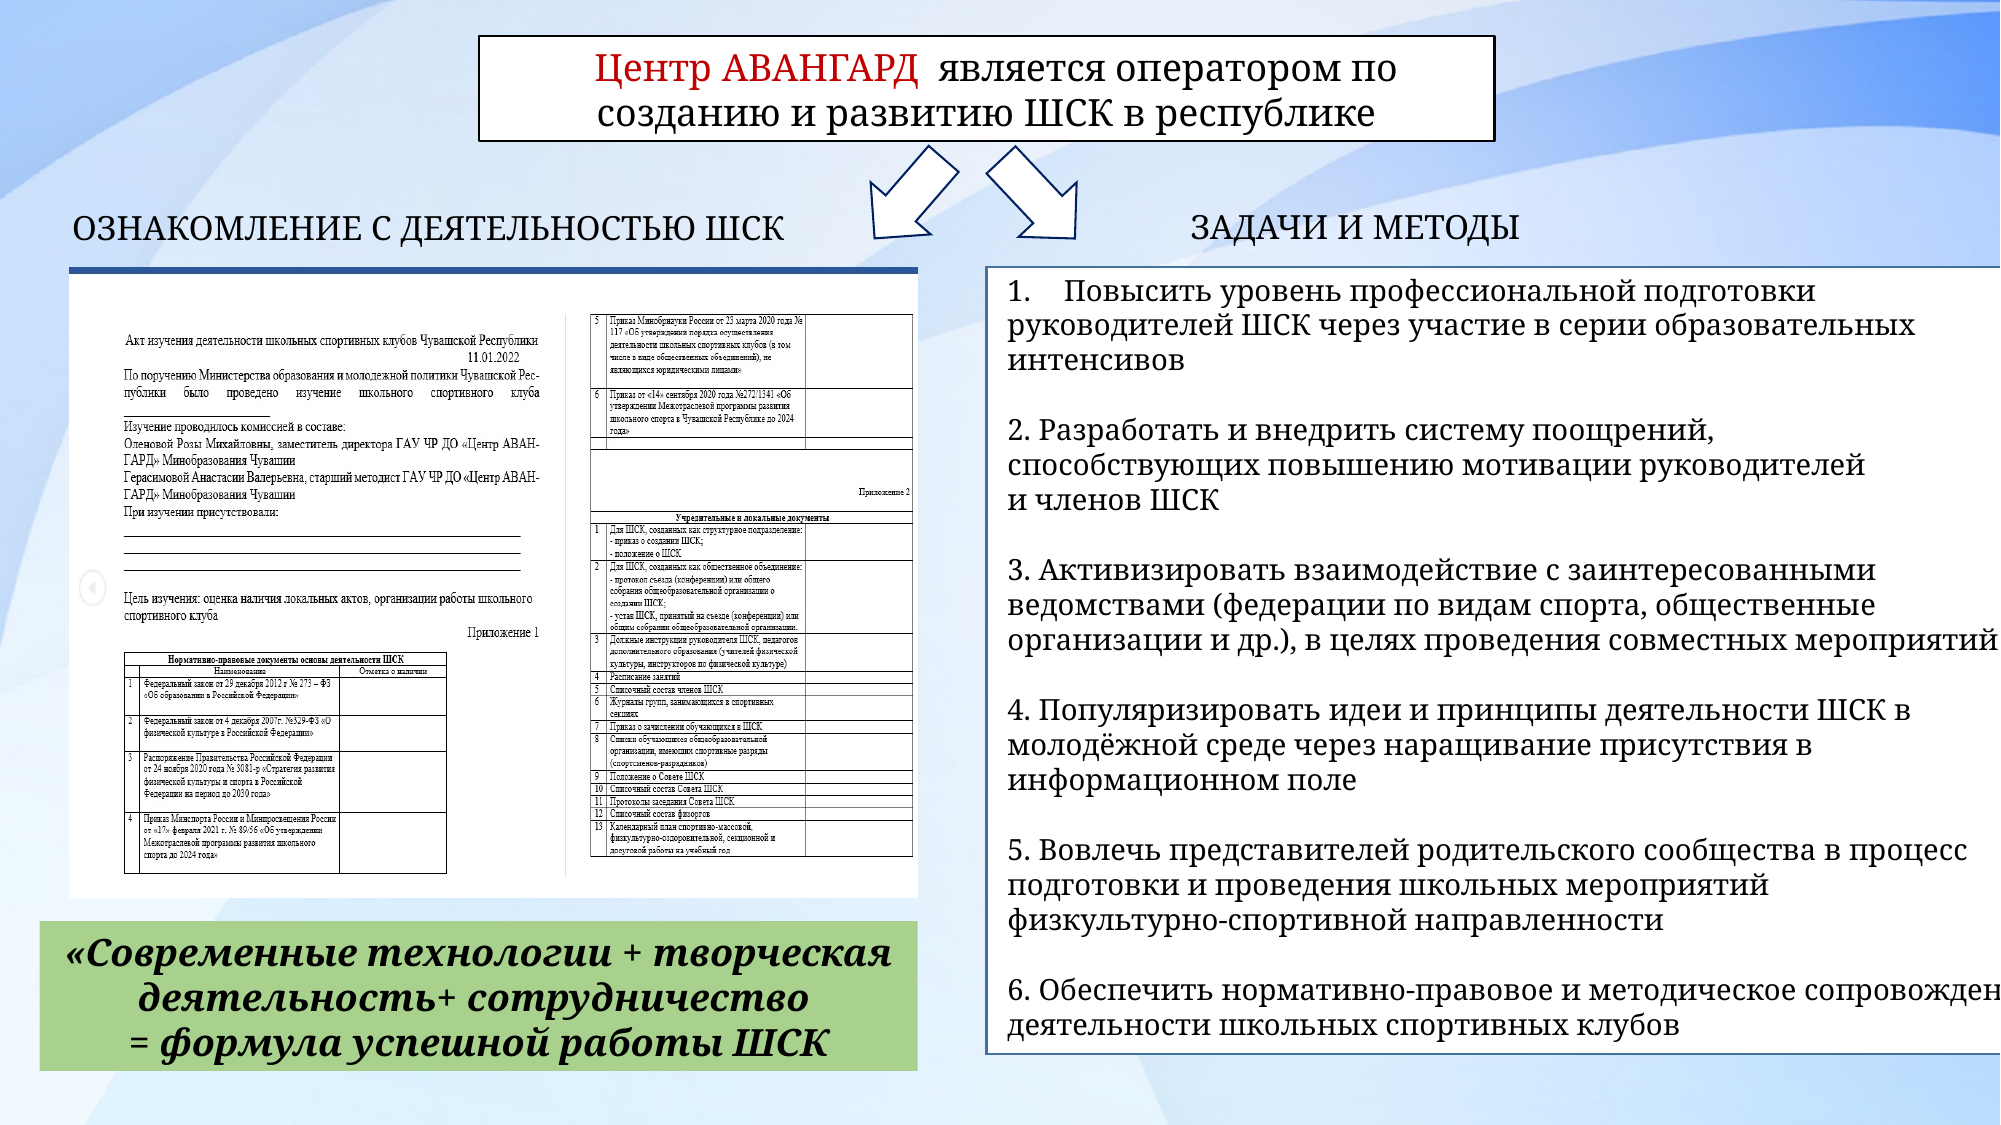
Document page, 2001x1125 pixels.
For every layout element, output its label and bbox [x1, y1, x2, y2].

list [0, 0, 2000, 1125]
picture [69, 267, 918, 898]
